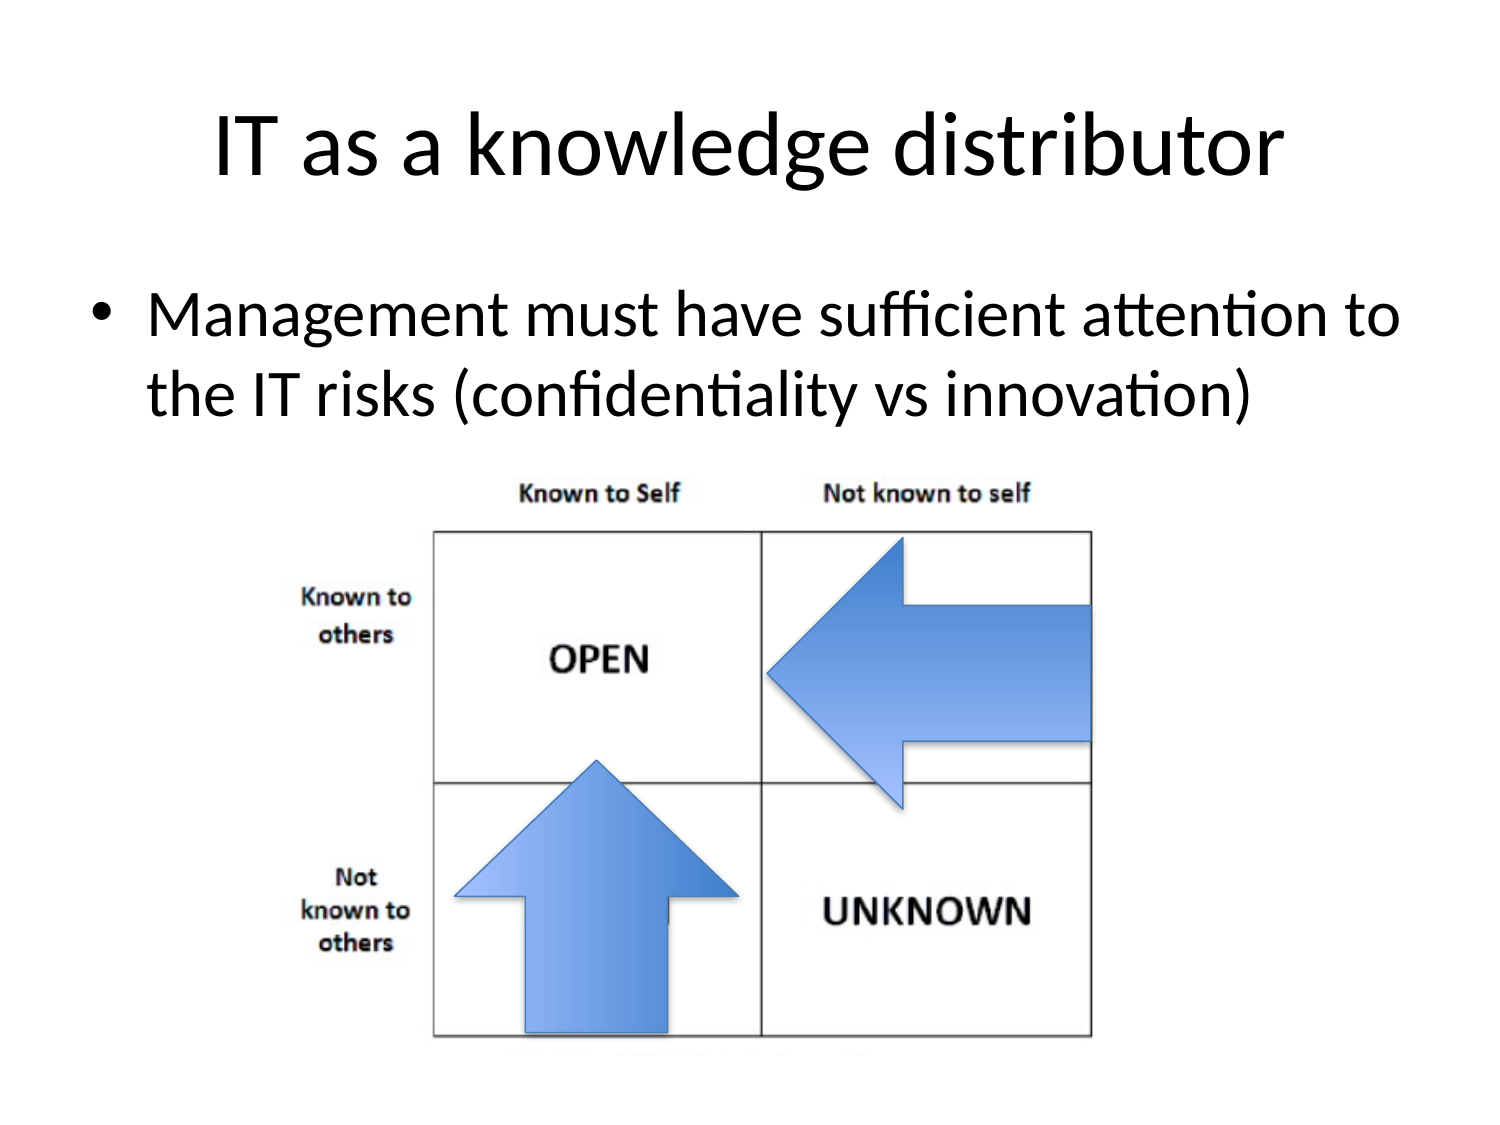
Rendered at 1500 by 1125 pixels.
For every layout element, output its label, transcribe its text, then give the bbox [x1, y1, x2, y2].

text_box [279, 464, 1109, 1056]
title IT as a knowledge distributor [75, 45, 1425, 233]
list Management must have sufficient attention to the IT risks (confidentiality vs innovation) [75, 262, 1425, 1005]
